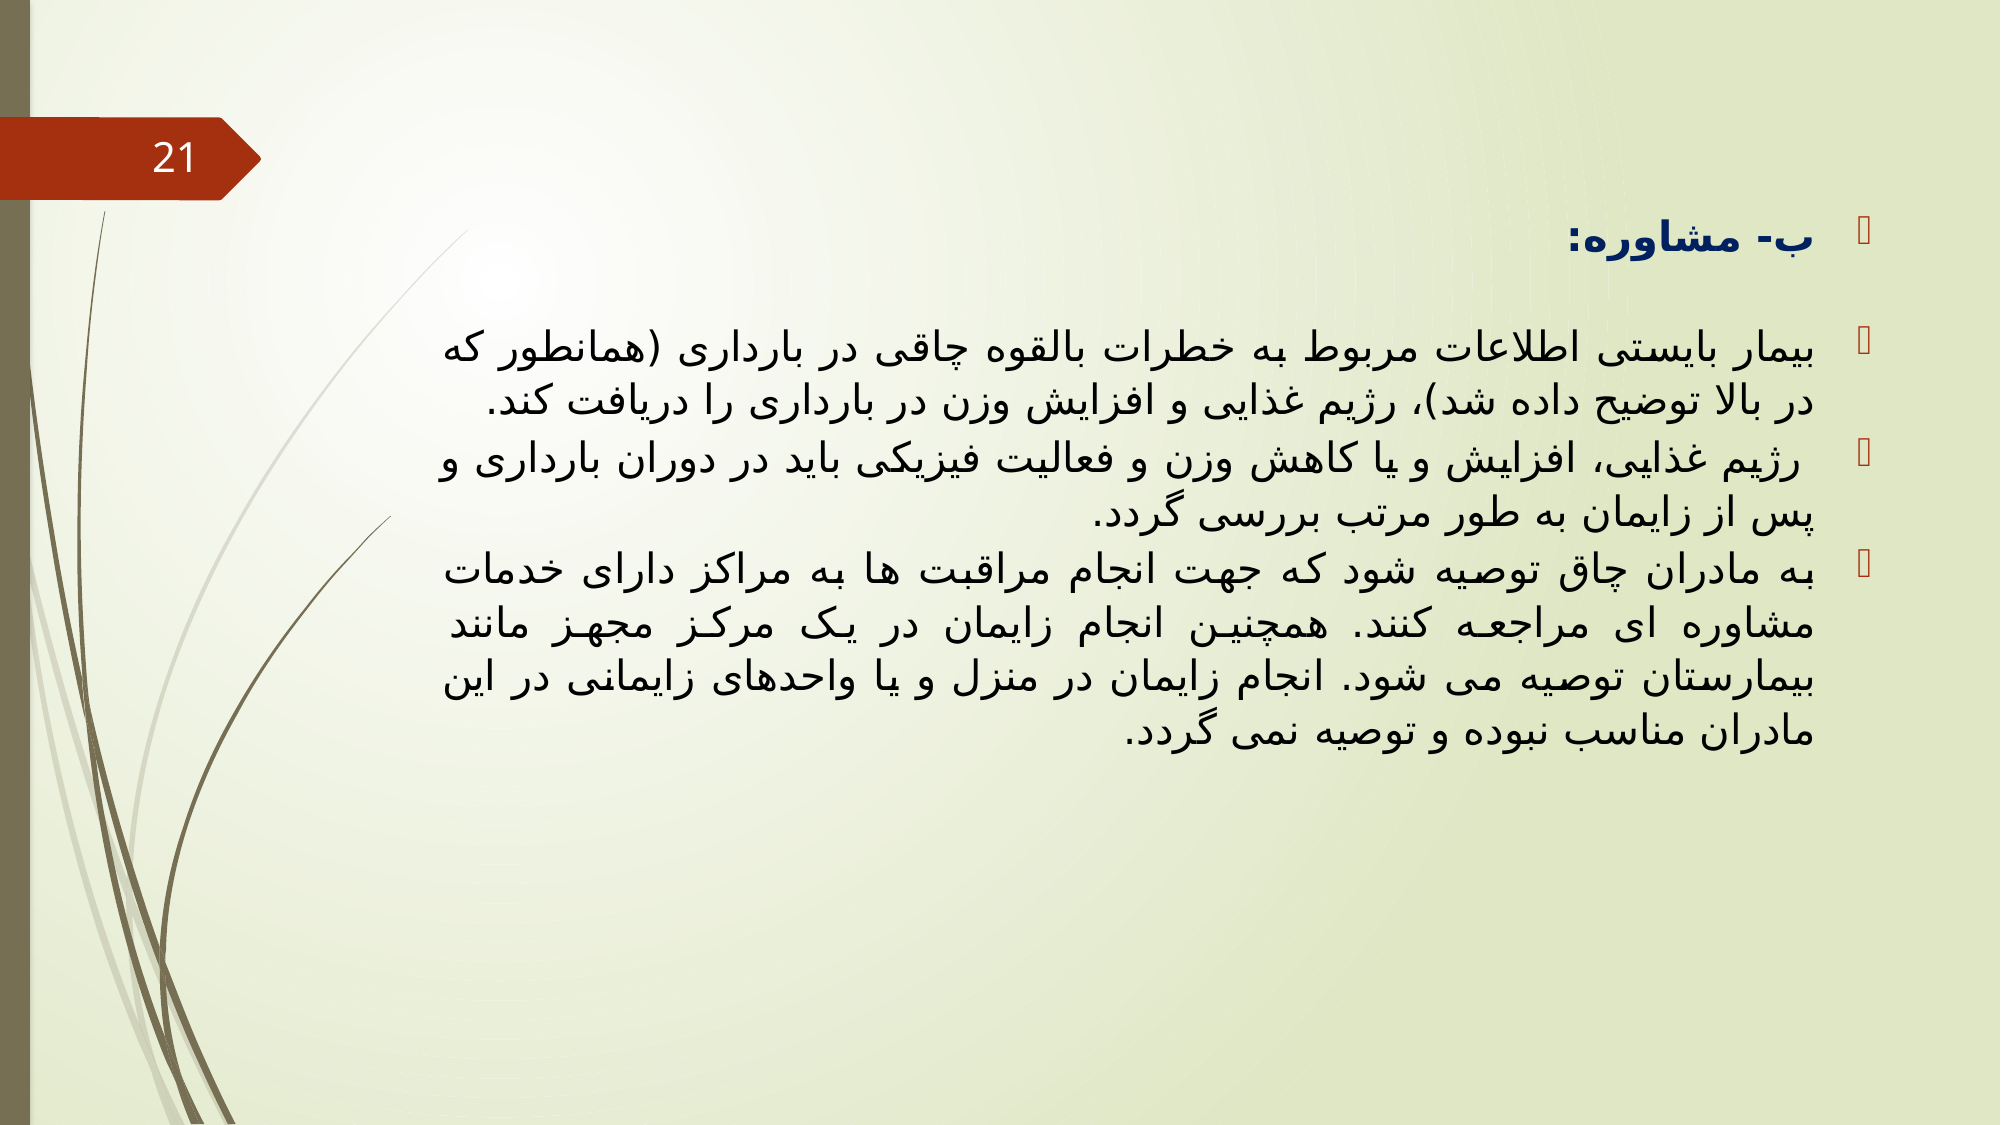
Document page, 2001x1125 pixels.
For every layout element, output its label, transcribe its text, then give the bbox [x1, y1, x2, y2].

list ب- مشاوره: بیمار بایستی اطلاعات مربوط به خطرات بالقوه چاقی در بارداری (همانطور که در بالا توضیح داده شد)، رژیم غذایی و افزایش وزن در بارداری را دریافت کند. رژیم غذایی، افزایش و یا کاهش وزن و فعالیت فیزیکی باید در دوران بارداری و پس از زایمان به طور مرتب بررسی گردد. به مادران چاق توصیه شود که جهت انجام مراقبت ها به مراکز دارای خدمات مشاوره ای مراجعه کنند. همچنین انجام زایمان در یک مرکز مجهز مانند بیمارستان توصیه می شود. انجام زایمان در منزل و یا واحدهای زایمانی در این مادران مناسب نبوده و توصیه نمی گردد. [424, 198, 1888, 970]
slide_number 21 [87, 129, 216, 190]
